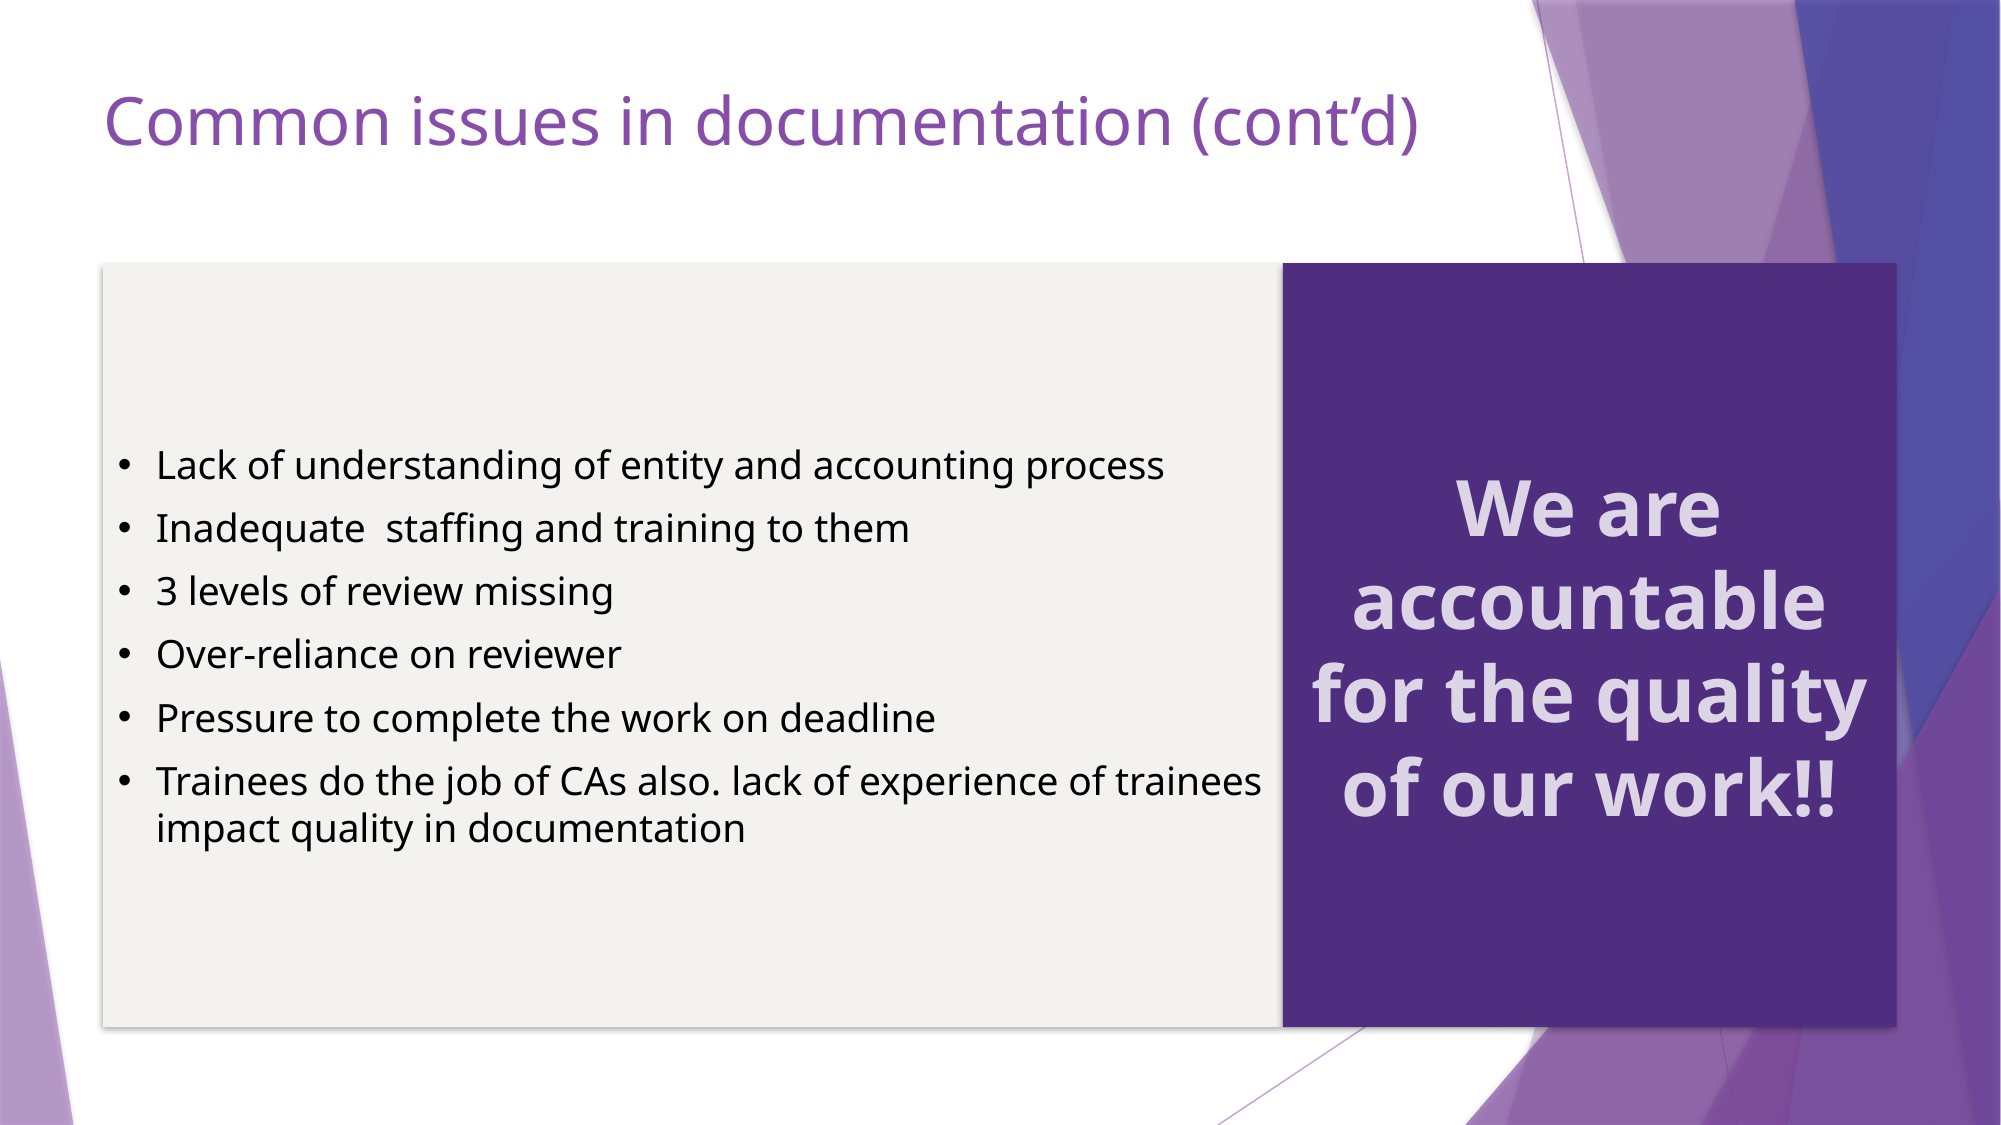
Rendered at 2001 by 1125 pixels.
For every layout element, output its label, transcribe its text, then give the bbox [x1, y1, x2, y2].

text_box Lack of understanding of entity and accounting process Inadequate staffing and training to them 3 levels of review missing Over-reliance on reviewer Pressure to complete the work on deadline Trainees do the job of CAs also. lack of experience of trainees impact quality in documentation [102, 262, 1282, 1028]
slide_number 55 [1409, 991, 1522, 1051]
title Common issues in documentation (cont’d) [103, 78, 1898, 224]
text_box We are accountable for the quality of our work!! [1282, 262, 1898, 1028]
